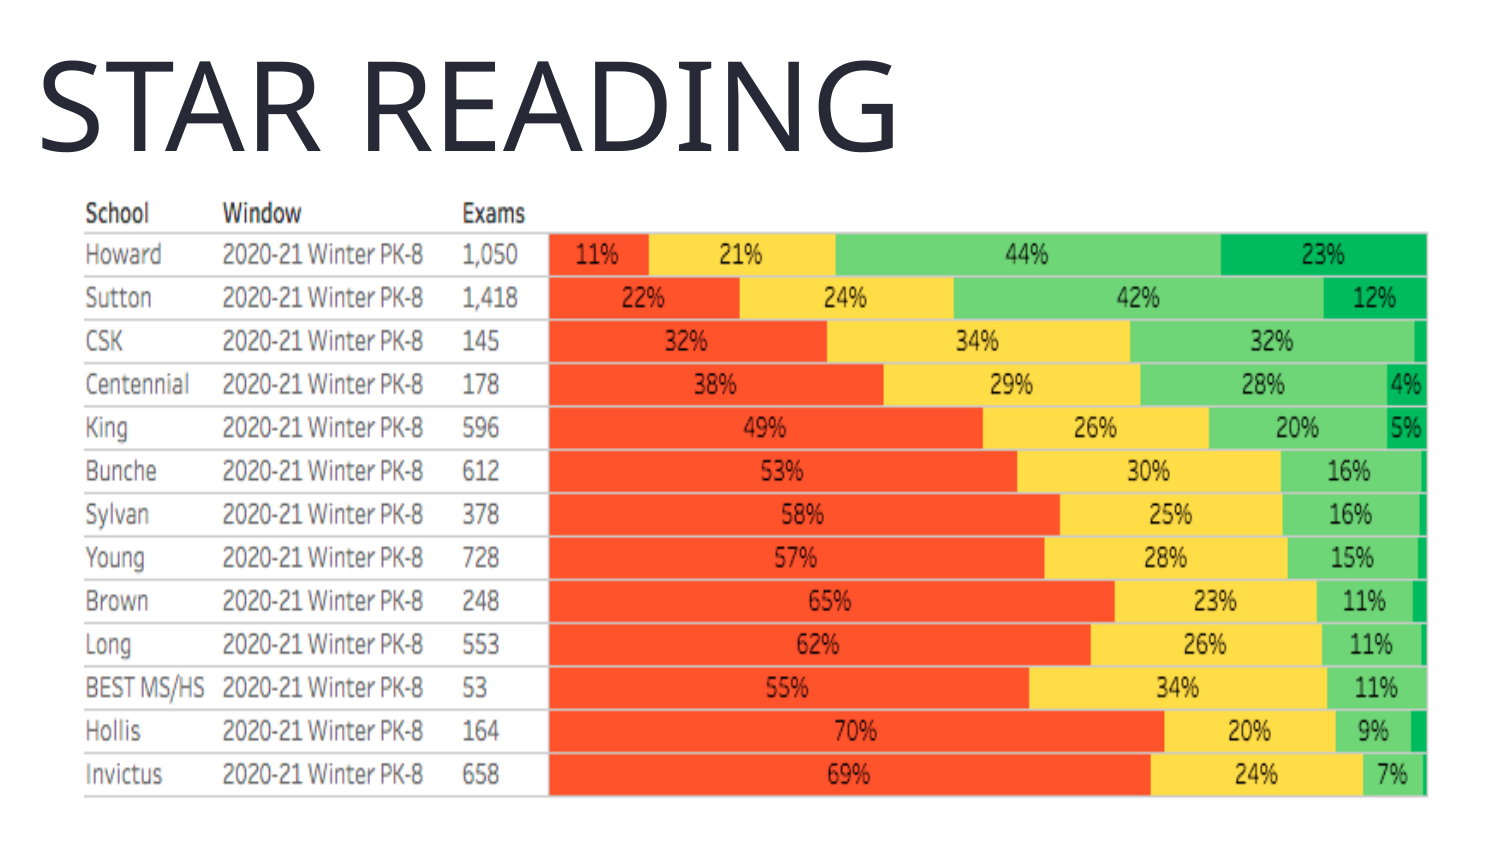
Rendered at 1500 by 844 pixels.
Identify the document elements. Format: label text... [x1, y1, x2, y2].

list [84, 186, 1432, 806]
title STAR READING [36, 17, 1301, 205]
